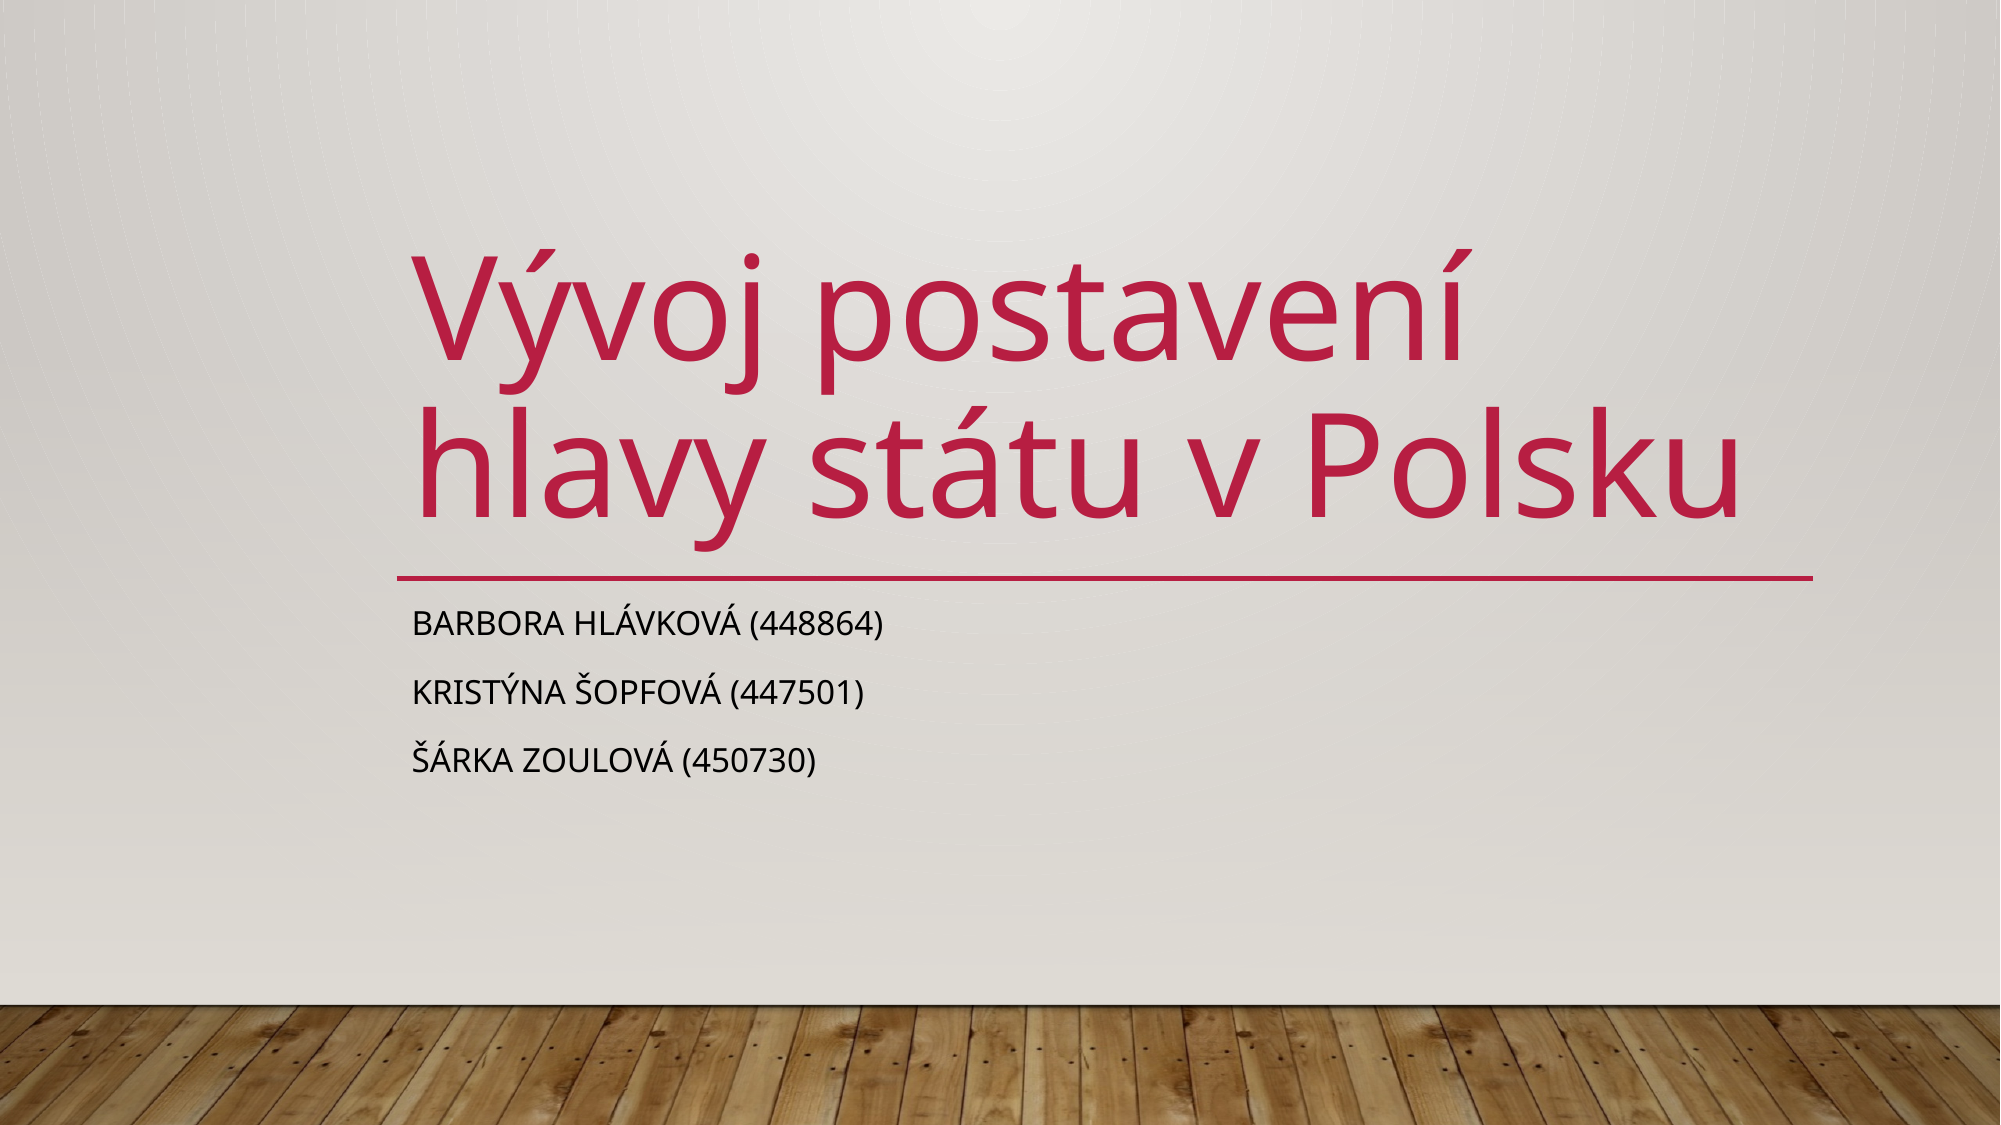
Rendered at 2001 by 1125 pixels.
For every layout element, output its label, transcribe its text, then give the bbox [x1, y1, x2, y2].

subtitle Barbora Hlávková (448864) Kristýna Šopfová (447501) Šárka zoulová (450730) [396, 579, 1814, 811]
title Vývoj postavení hlavy státu v Polsku [396, 131, 1814, 549]
picture [0, 1005, 2000, 1125]
